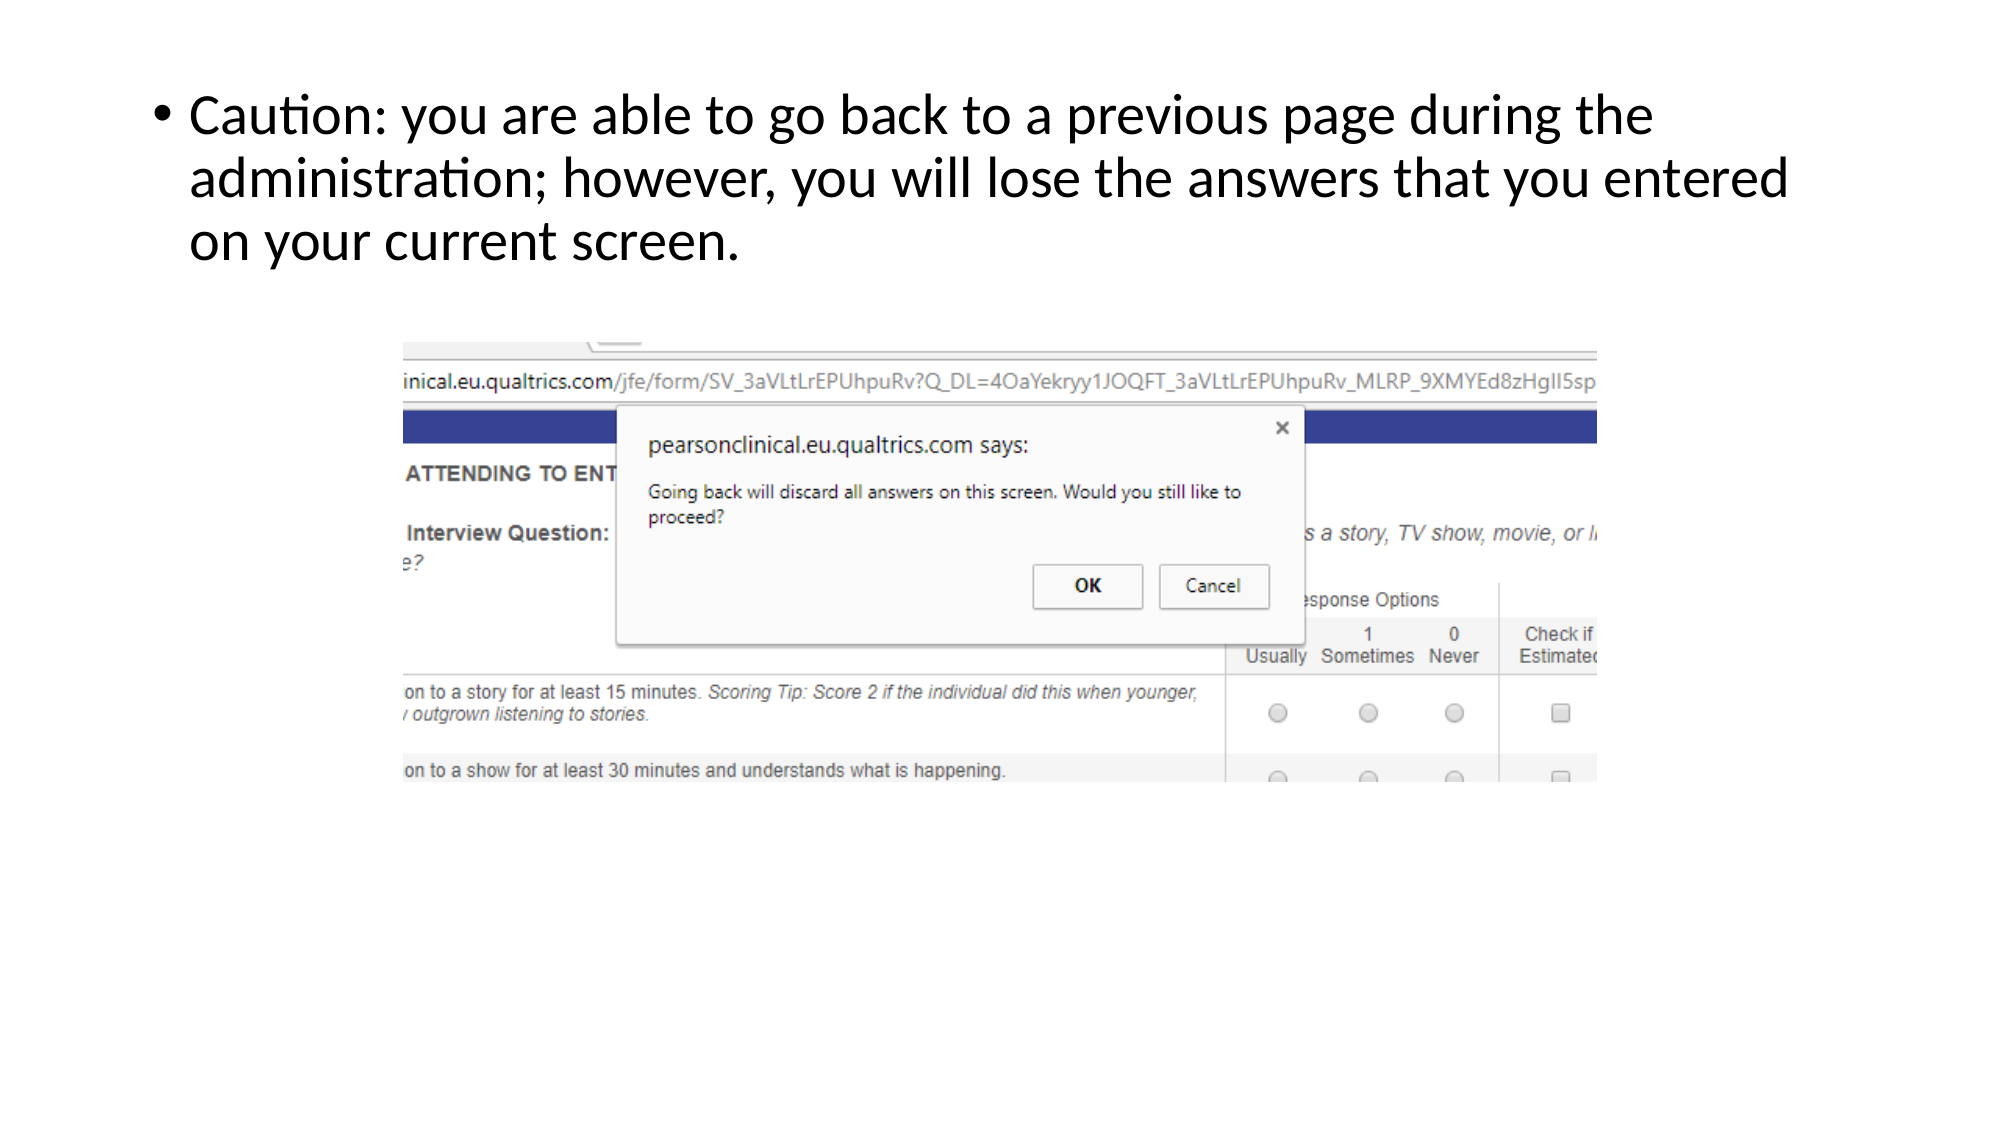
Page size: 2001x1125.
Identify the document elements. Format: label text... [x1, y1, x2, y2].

list Caution: you are able to go back to a previous page during the administration; however, you will lose the answers that you entered on your current screen. [137, 77, 1863, 1014]
picture [403, 342, 1597, 783]
